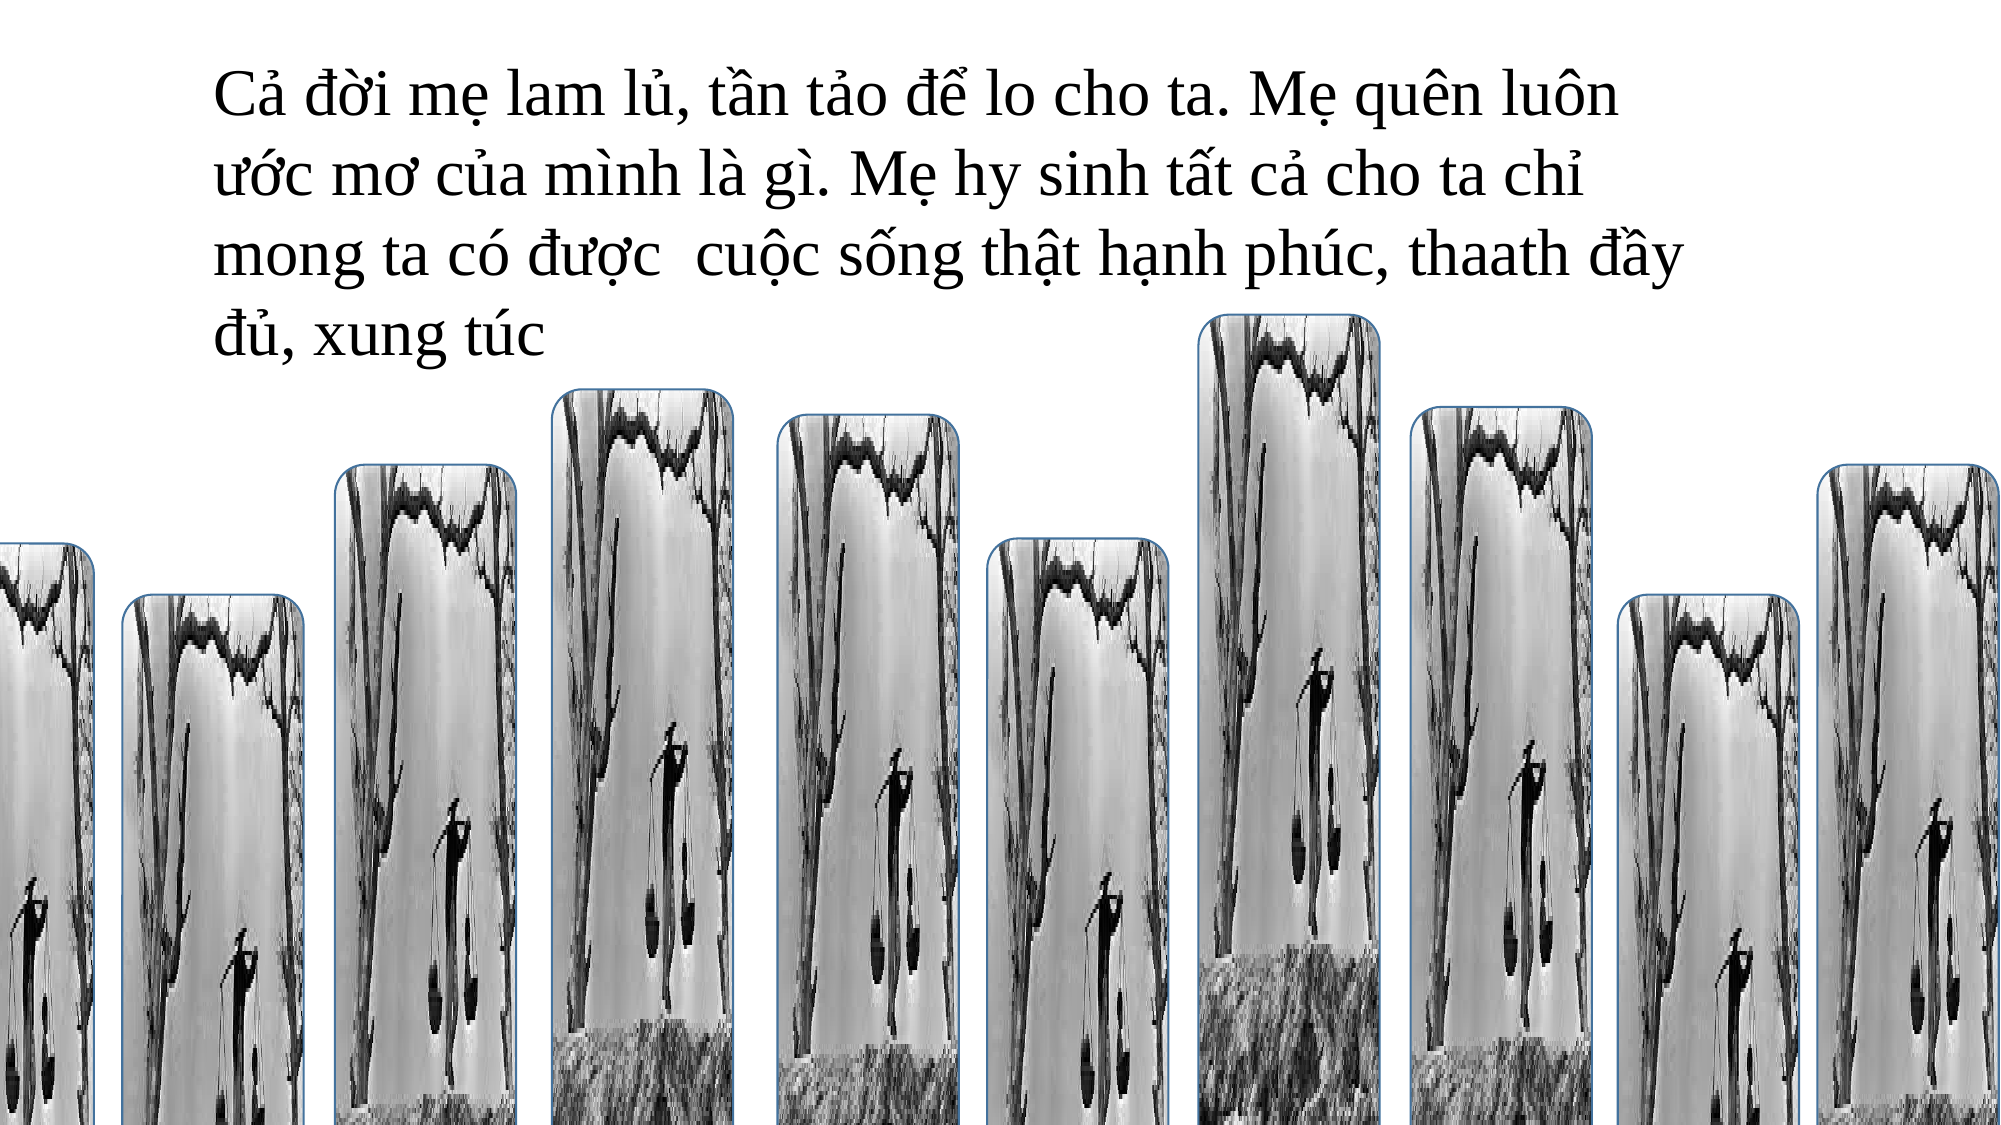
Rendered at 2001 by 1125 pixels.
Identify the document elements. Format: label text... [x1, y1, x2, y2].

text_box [0, 314, 1999, 1125]
text_box Cả đời mẹ lam lủ, tần tảo để lo cho ta. Mẹ quên luôn ước mơ của mình là gì. Mẹ hy sinh tất cả cho ta chỉ mong ta có được cuộc sống thật hạnh phúc, thaath đầy đủ, xung túc [198, 41, 1752, 314]
